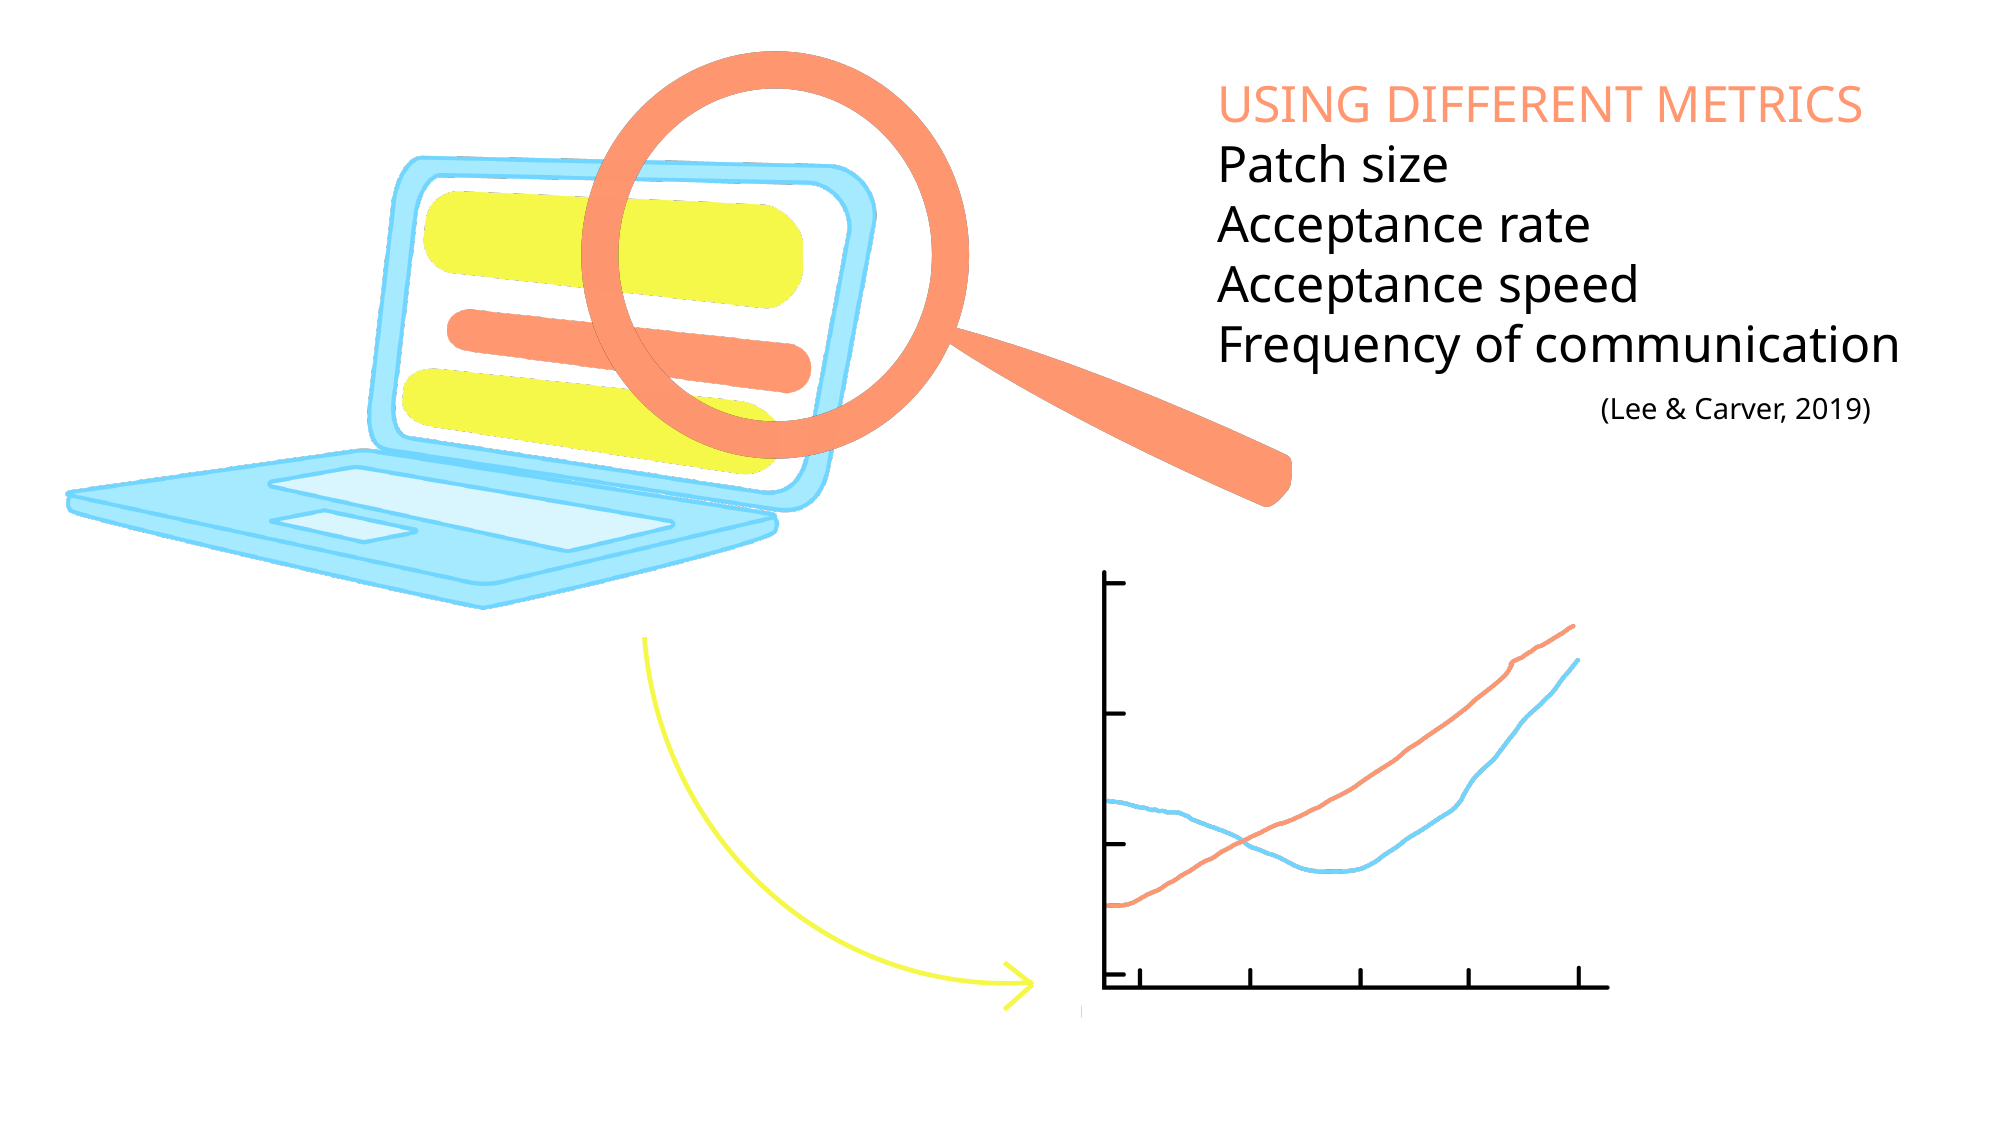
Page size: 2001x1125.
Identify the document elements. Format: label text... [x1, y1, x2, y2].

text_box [1004, 984, 1033, 1010]
text_box [643, 610, 1032, 984]
picture [65, 51, 1292, 611]
text_box (Lee & Carver, 2019) [1585, 382, 1886, 433]
picture [1081, 562, 1613, 1030]
text_box USING DIFFERENT METRICS Patch size Acceptance rate Acceptance speed Frequency of communication [1292, 64, 1917, 380]
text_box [1004, 962, 1033, 983]
